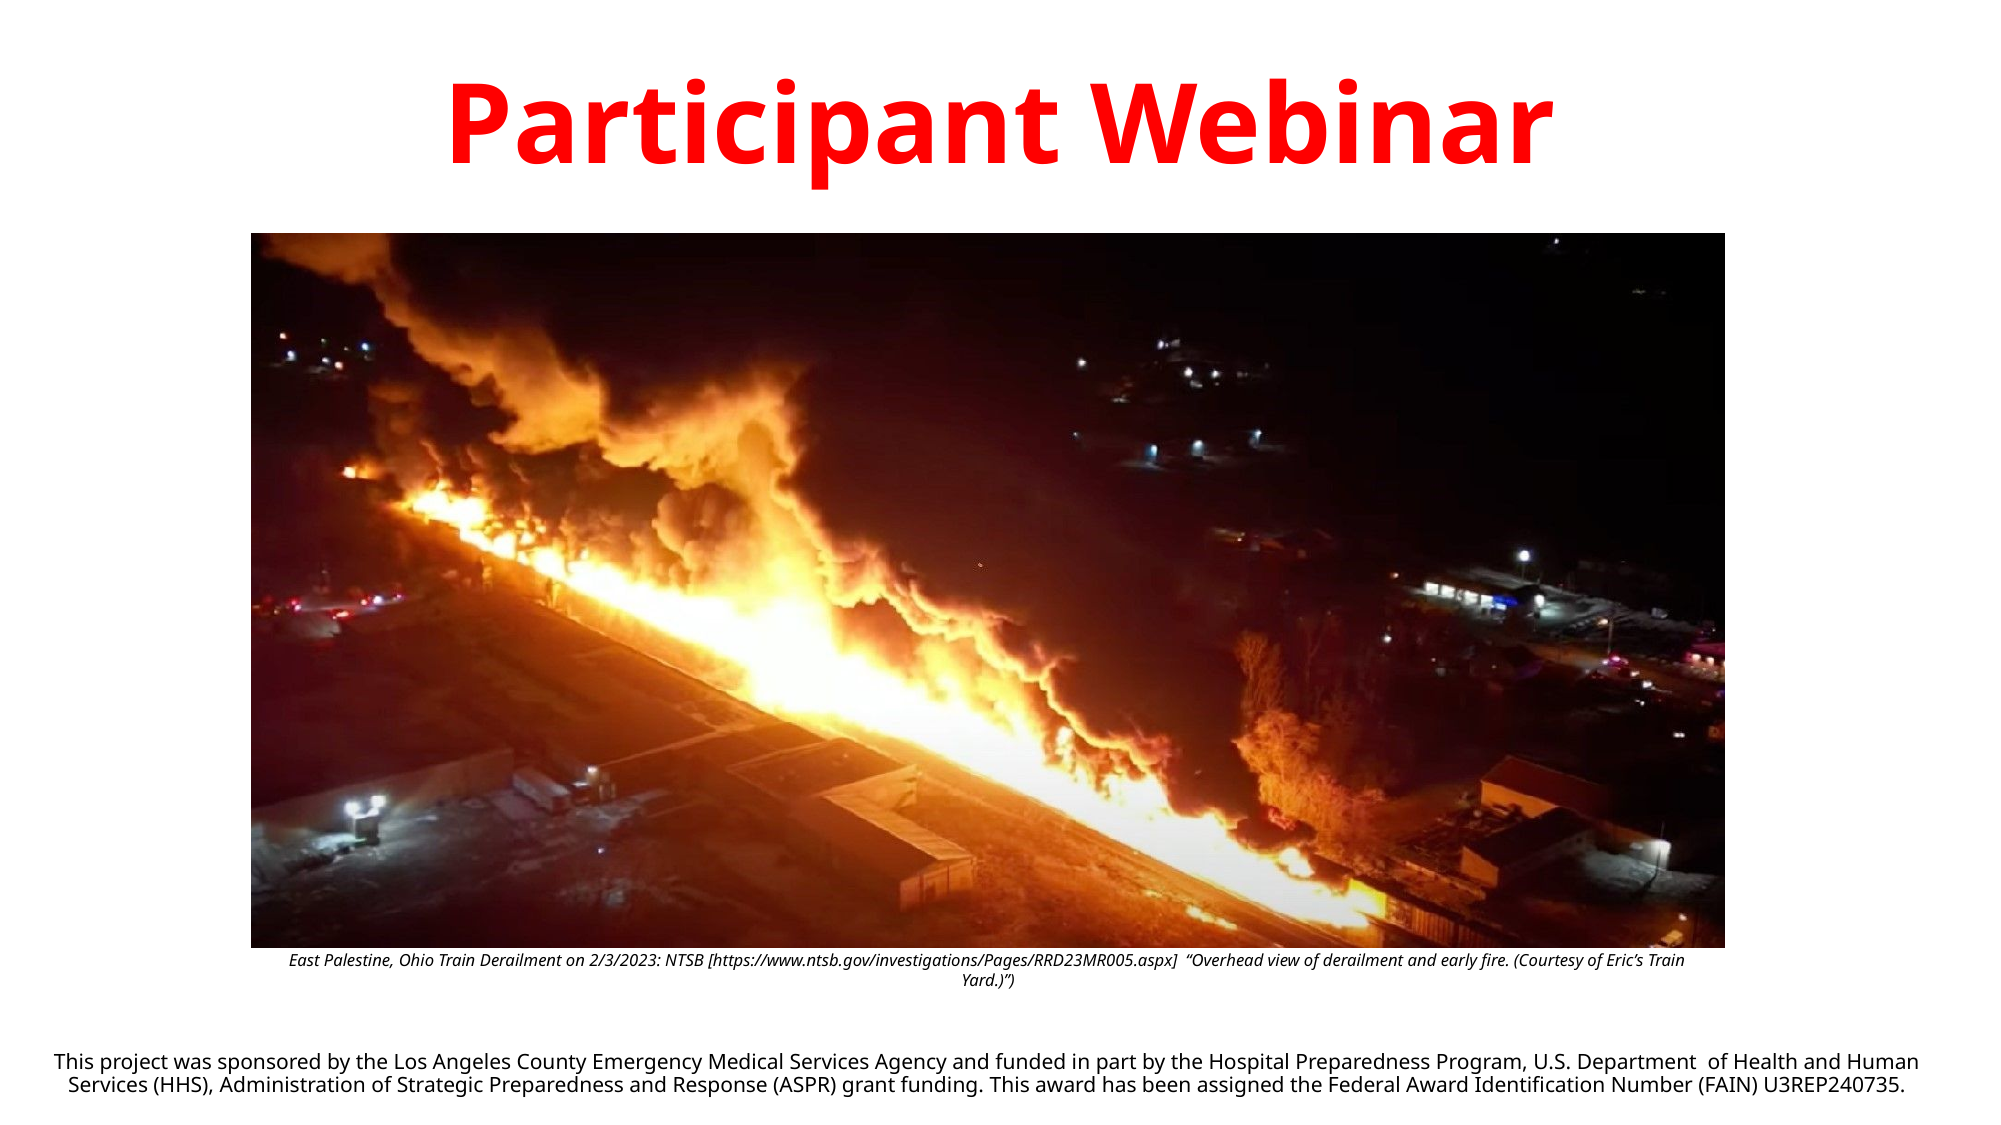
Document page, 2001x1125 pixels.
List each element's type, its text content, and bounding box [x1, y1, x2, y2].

text_box This project was sponsored by the Los Angeles County Emergency Medical Services Agency and funded in part by the Hospital Preparedness Program, U.S. Department of Health and Human Services (HHS), Administration of Strategic Preparedness and Response (ASPR) grant funding. This award has been assigned the Federal Award Identification Number (FAIN) U3REP240735. [0, 1043, 1977, 1117]
text_box East Palestine, Ohio Train Derailment on 2/3/2023: NTSB [https://www.ntsb.gov/investigations/Pages/RRD23MR005.aspx] “Overhead view of derailment and early fire. (Courtesy of Eric’s Train Yard.)”) [251, 948, 1725, 998]
title Participant Webinar [137, 59, 1863, 278]
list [251, 233, 1725, 948]
